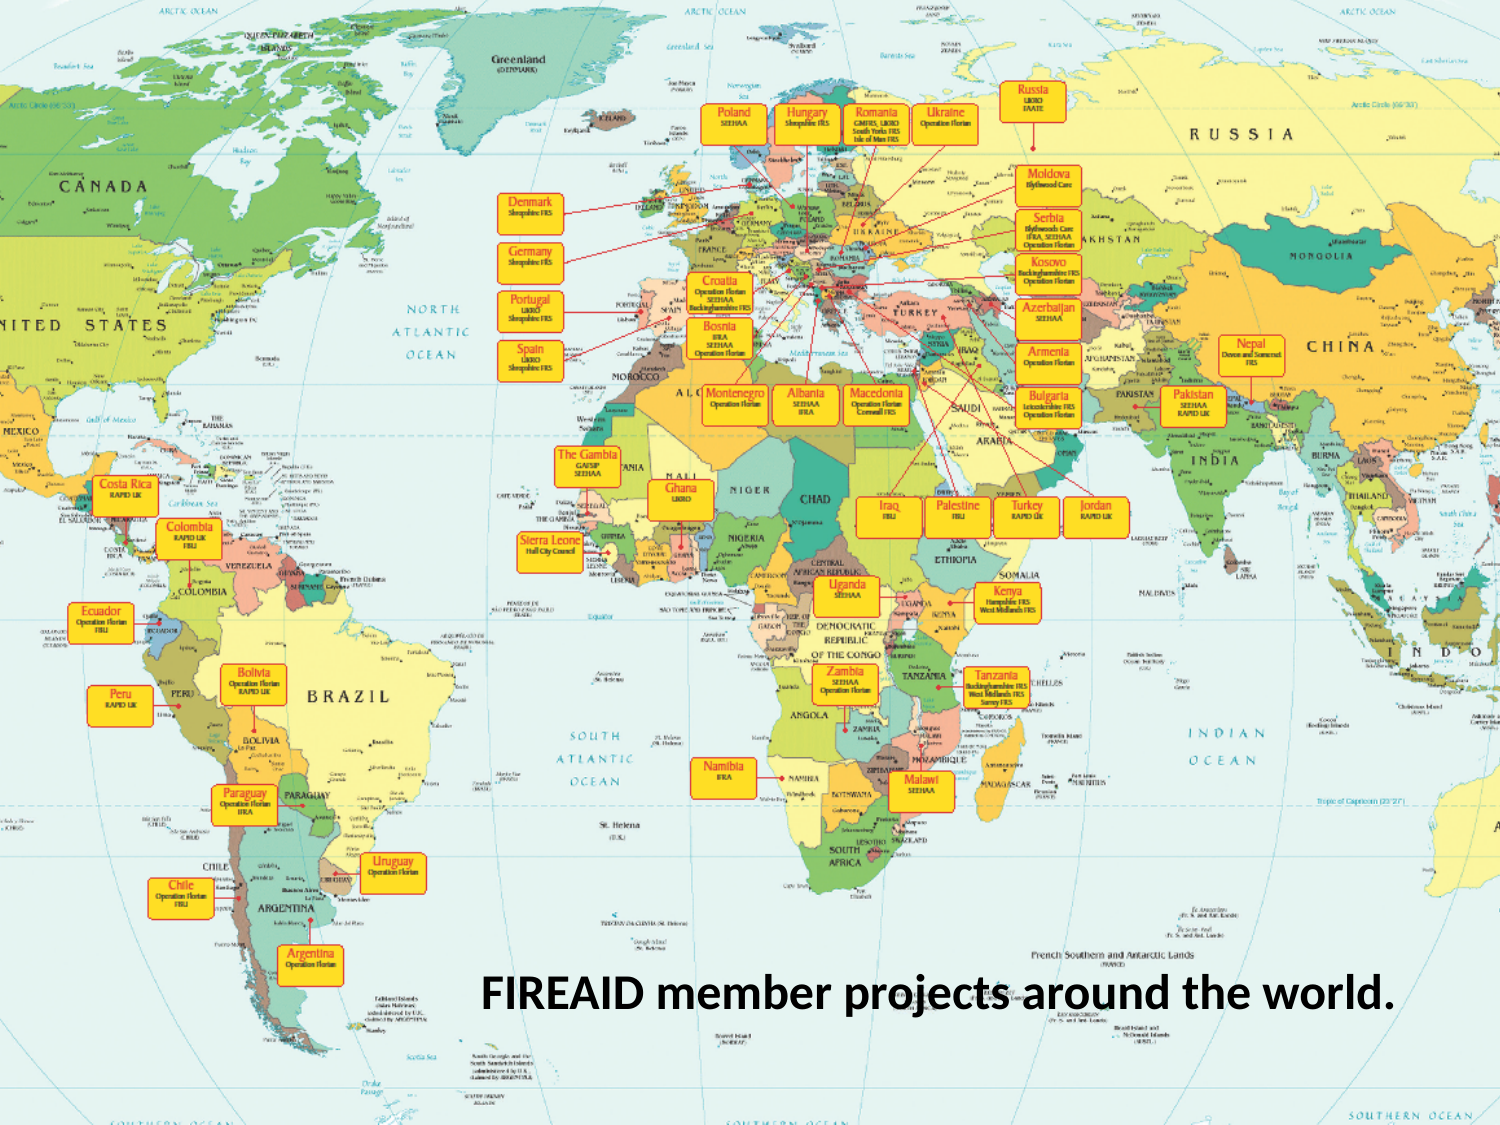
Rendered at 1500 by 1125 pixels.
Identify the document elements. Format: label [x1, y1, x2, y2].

text_box [0, 0, 1500, 1125]
